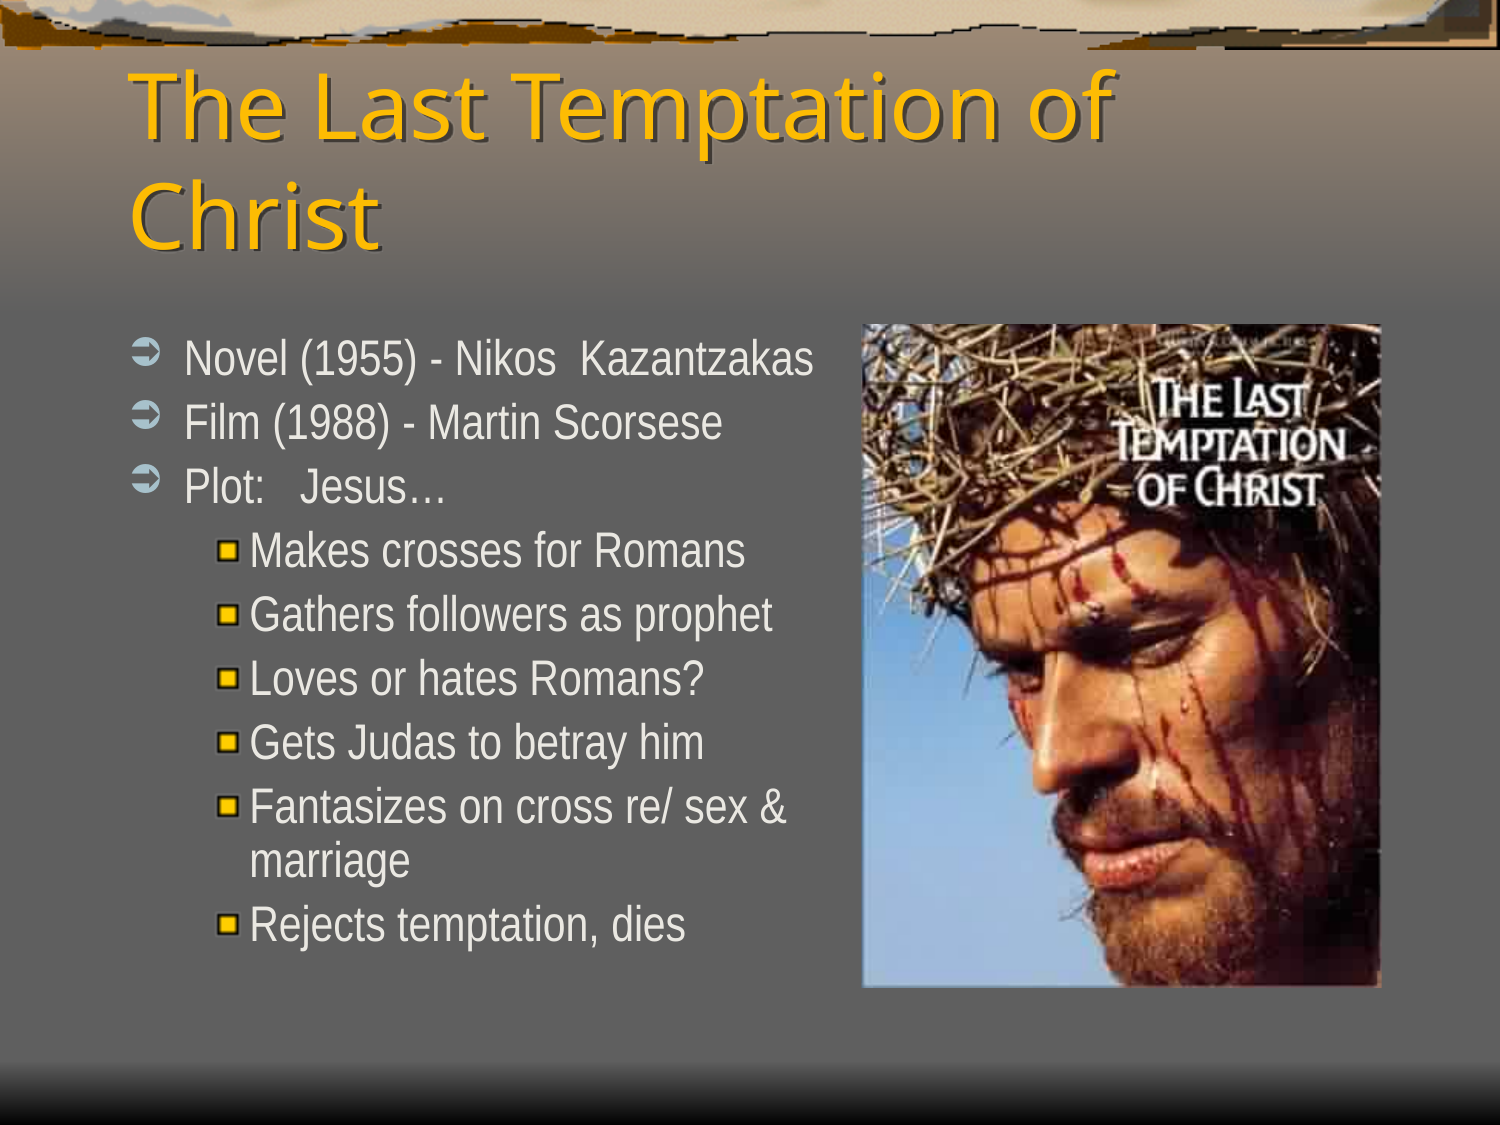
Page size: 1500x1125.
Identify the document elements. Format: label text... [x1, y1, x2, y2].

list Novel (1955) - Nikos Kazantzakas Film (1988) - Martin Scorsese Plot: Jesus… Makes crosses for Romans Gathers followers as prophet Loves or hates Romans? Gets Judas to betray him Fantasizes on cross re/ sex & marriage Rejects temptation, dies [112, 324, 850, 1000]
picture [202, 899, 249, 945]
picture [202, 717, 249, 763]
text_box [861, 324, 1382, 988]
title The Last Temptation of Christ [112, 87, 1388, 275]
picture [0, 0, 1500, 50]
picture [202, 781, 249, 827]
picture [202, 653, 249, 699]
picture [202, 525, 249, 572]
picture [202, 589, 249, 636]
